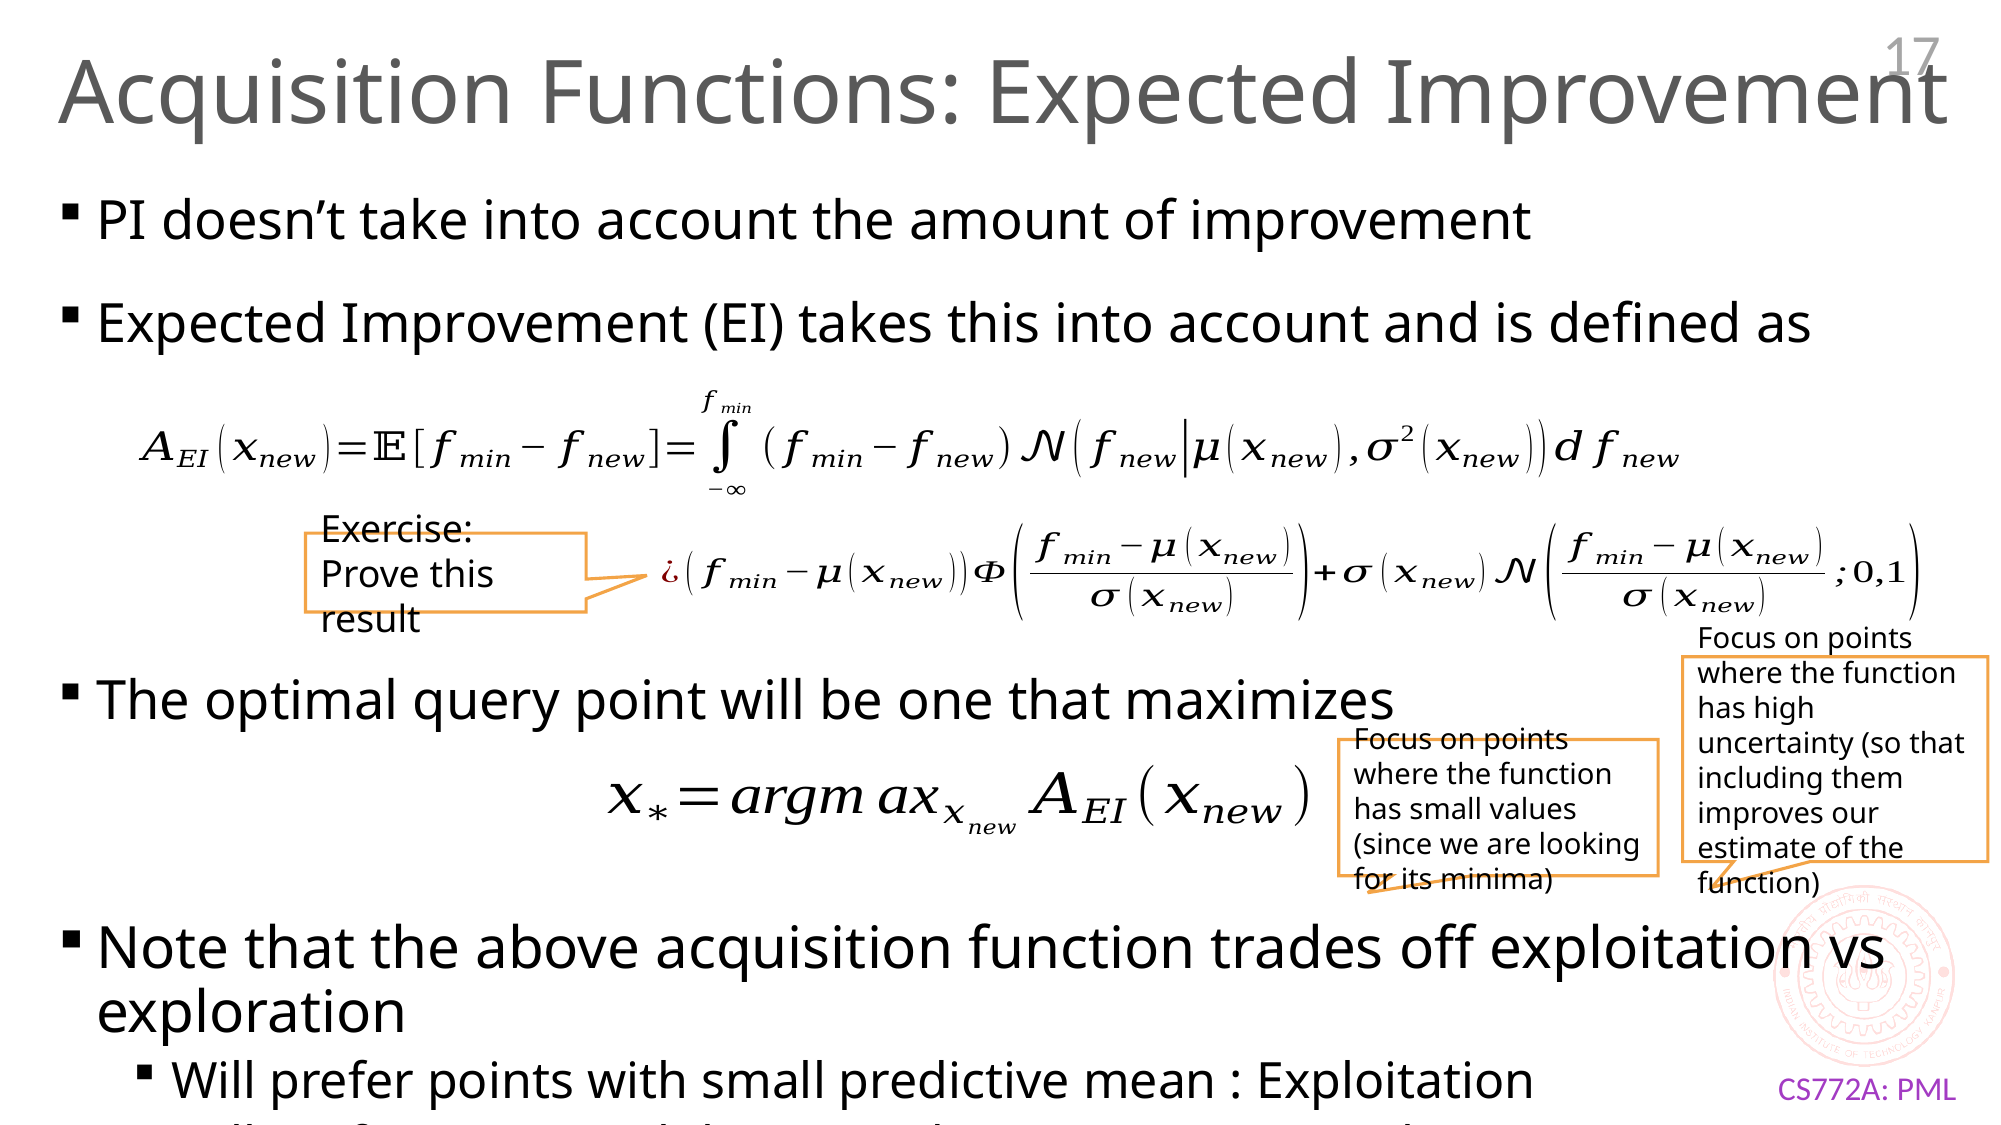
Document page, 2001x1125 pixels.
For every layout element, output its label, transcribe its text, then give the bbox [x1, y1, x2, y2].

text_box Focus on points where the function has high uncertainty (so that including them improves our estimate of the function) [1681, 655, 1989, 890]
text_box 17 [1857, 22, 1957, 83]
text_box Exercise: Prove this result [304, 532, 648, 614]
text_box Focus on points where the function has small values (since we are looking for its minima) [1337, 738, 1660, 894]
title Acquisition Functions: Expected Improvement [43, 27, 1970, 163]
